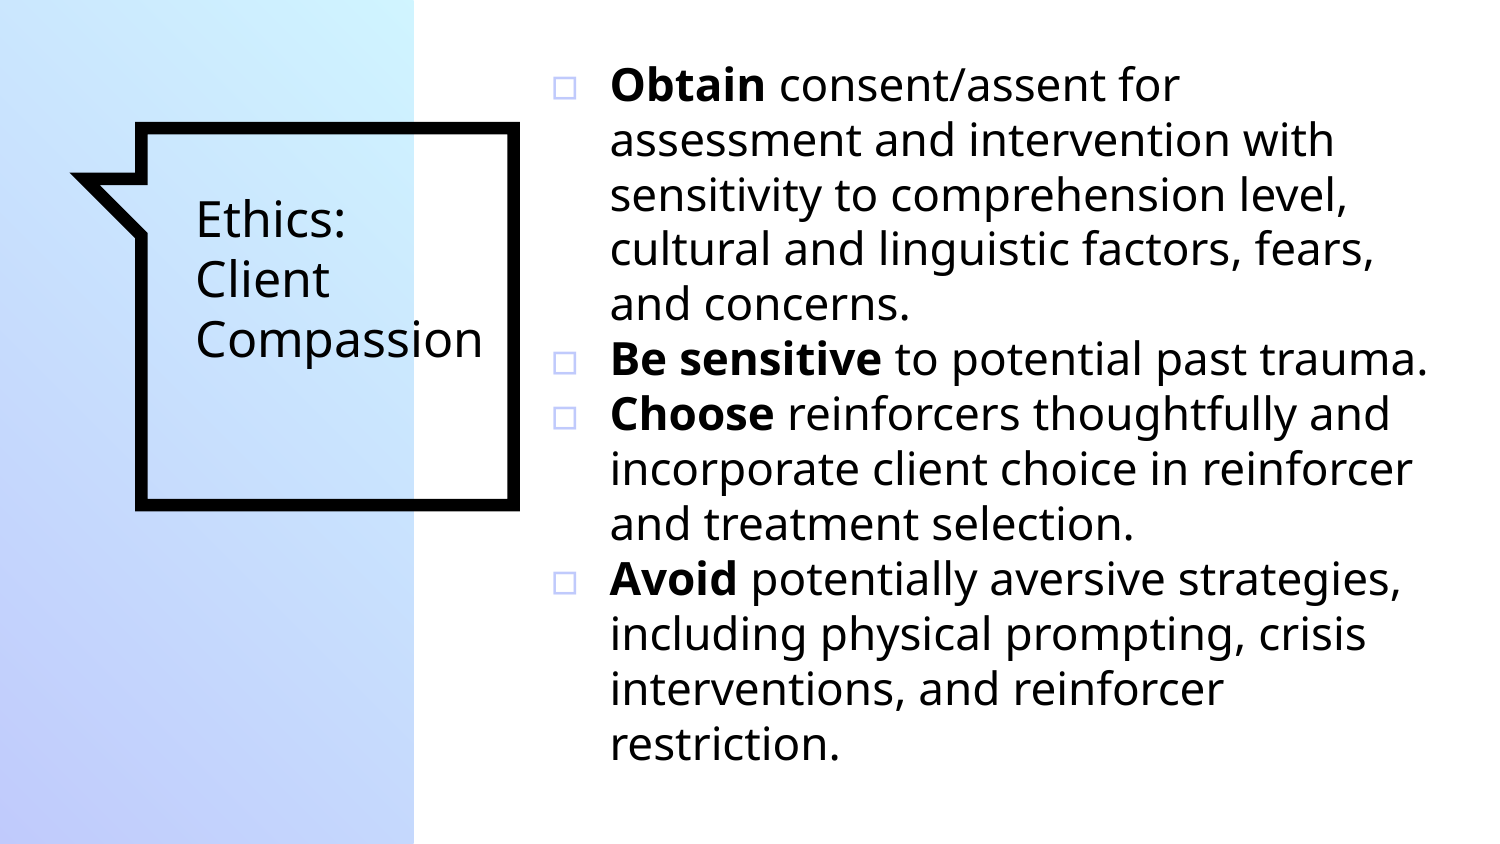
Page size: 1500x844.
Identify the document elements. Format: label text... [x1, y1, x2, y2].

title Ethics: Client Compassion [180, 171, 502, 485]
list Obtain consent/assent for assessment and intervention with sensitivity to comprehension level, cultural and linguistic factors, fears, and concerns. Be sensitive to potential past trauma. Choose reinforcers thoughtfully and incorporate client choice in reinforcer and treatment selection. Avoid potentially aversive strategies, including physical prompting, crisis interventions, and reinforcer restriction. Capella Compassion Code. (n.d.). Capella University. [519, 40, 1460, 685]
